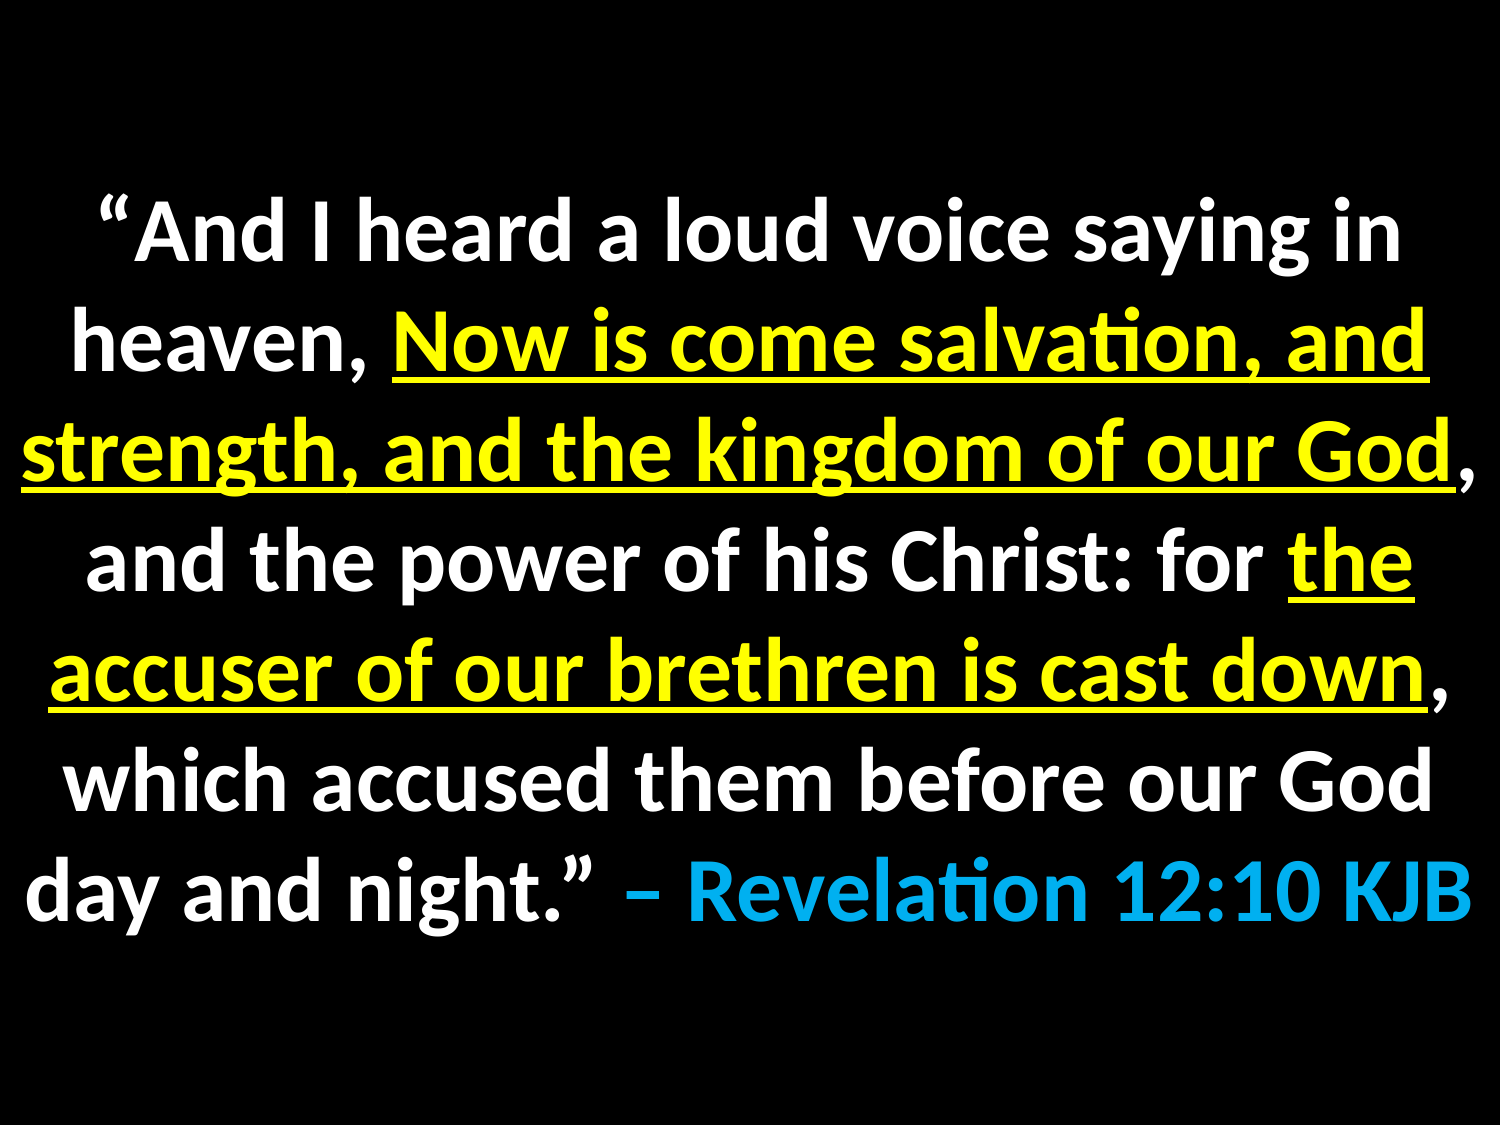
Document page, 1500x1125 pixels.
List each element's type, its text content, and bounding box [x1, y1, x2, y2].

text_box “And I heard a loud voice saying in heaven, Now is come salvation, and strength, and the kingdom of our God, and the power of his Christ: for the accuser of our brethren is cast down, which accused them before our God day and night.” – Revelation 12:10 KJB [0, 162, 1500, 947]
